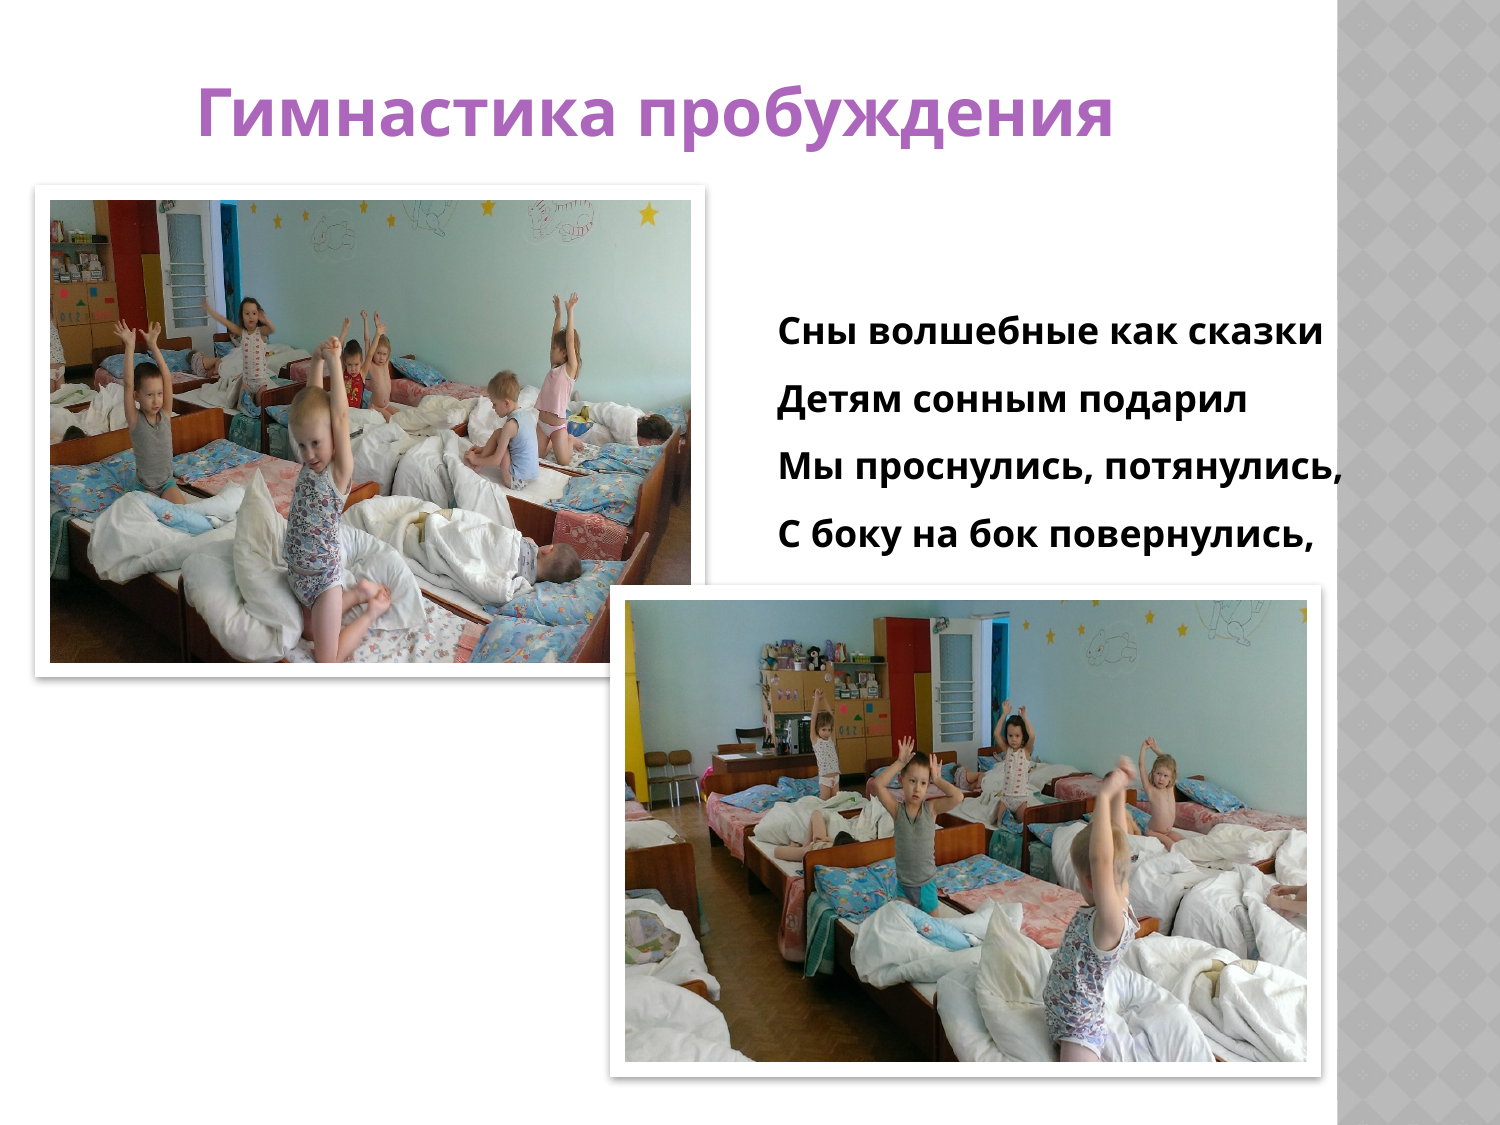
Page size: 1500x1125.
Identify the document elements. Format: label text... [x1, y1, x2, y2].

picture [49, 199, 1307, 1063]
title Гимнастика пробуждения [125, 52, 1188, 150]
text_box Сны волшебные как сказки Детям сонным подарил Мы проснулись, потянулись, С боку на бок повернулись, [762, 187, 1375, 563]
